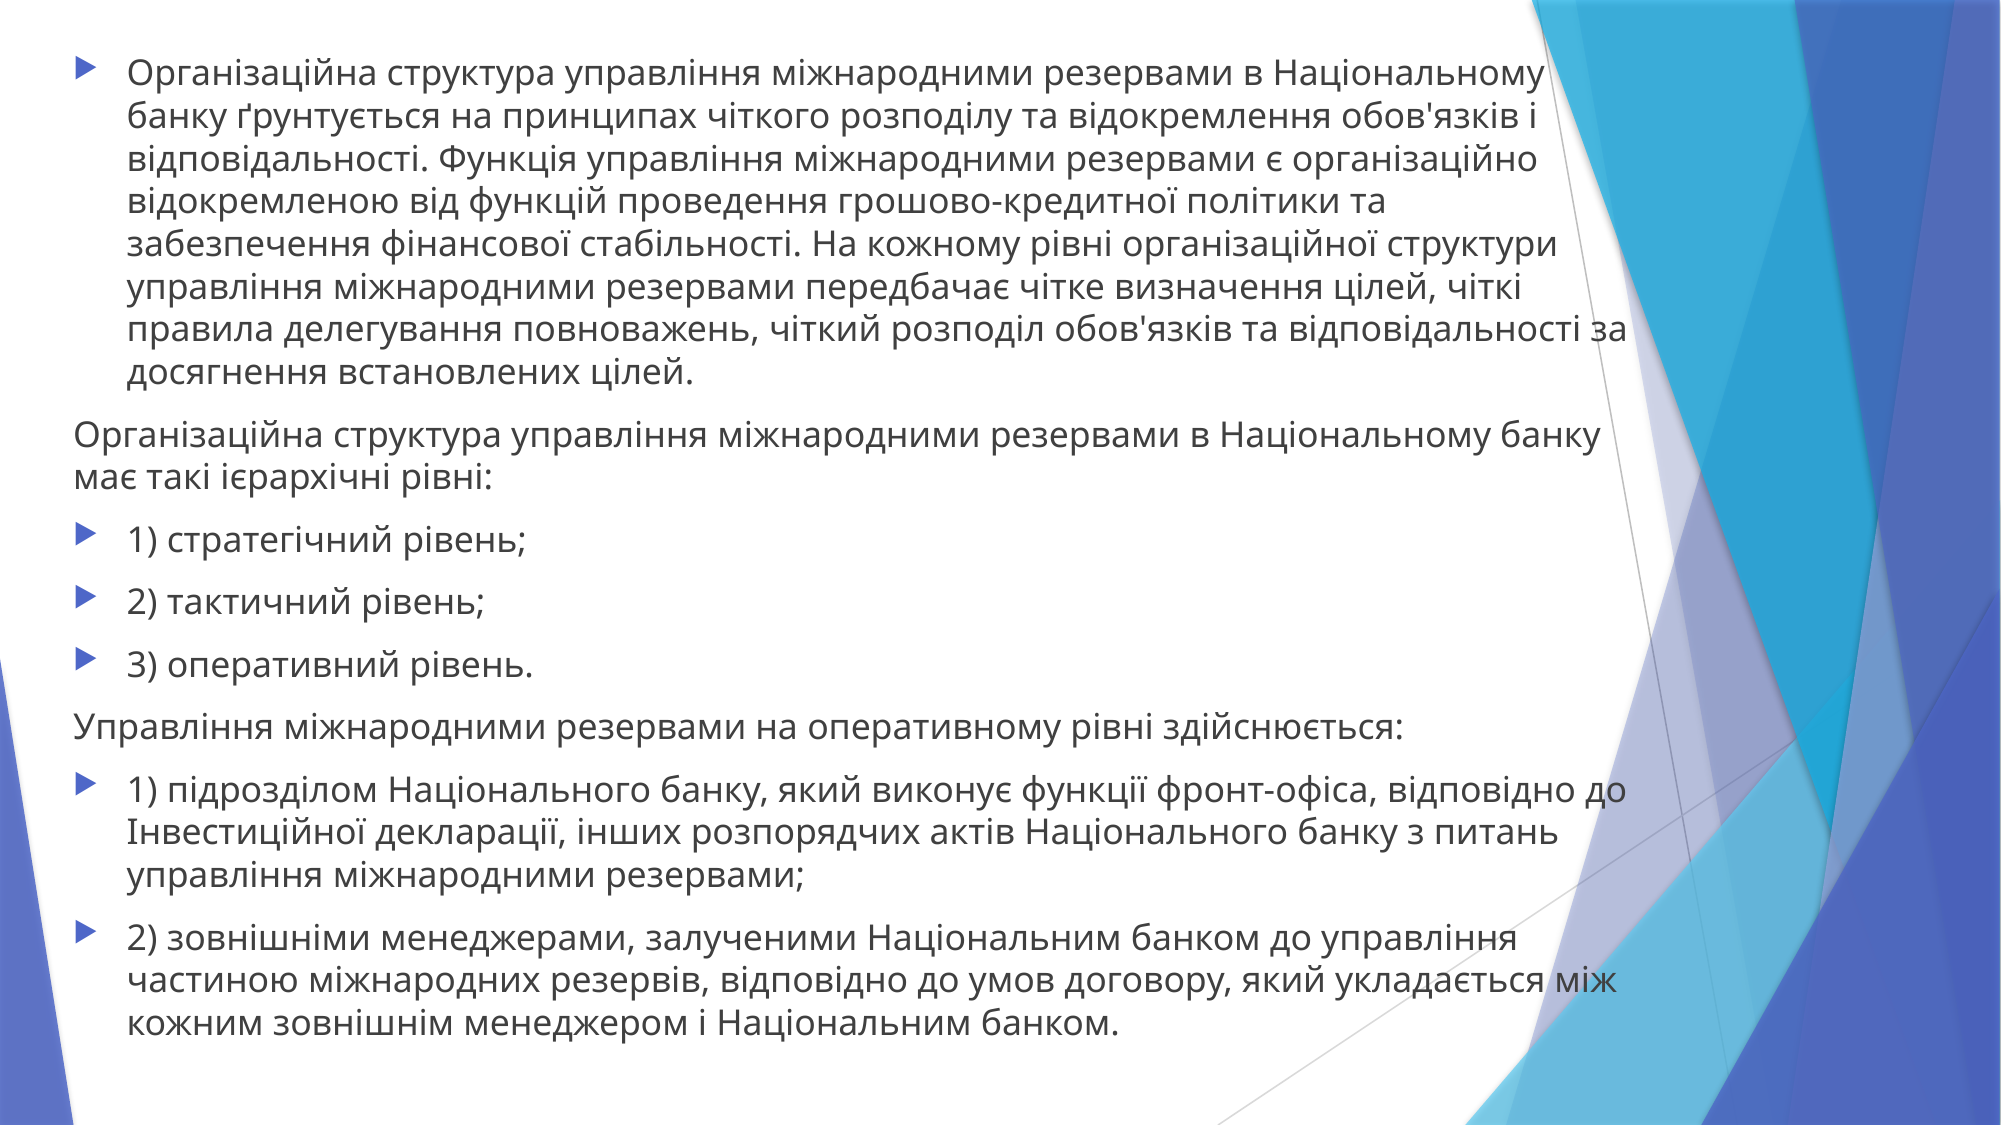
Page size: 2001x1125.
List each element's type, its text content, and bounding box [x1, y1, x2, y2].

list Організаційна структура управління міжнародними резервами в Національному банку ґрунтується на принципах чіткого розподілу та відокремлення обов'язків і відповідальності. Функція управління міжнародними резервами є організаційно відокремленою від функцій проведення грошово-кредитної політики та забезпечення фінансової стабільності. На кожному рівні організаційної структури управління міжнародними резервами передбачає чітке визначення цілей, чіткі правила делегування повноважень, чіткий розподіл обов'язків та відповідальності за досягнення встановлених цілей. Організаційна структура управління міжнародними резервами в Національному банку має такі ієрархічні рівні: 1) стратегічний рівень; 2) тактичний рівень; 3) оперативний рівень. Управління міжнародними резервами на оперативному рівні здійснюється: 1) підрозділом Національного банку, який виконує функції фронт-офіса, відповідно до Інвестиційної декларації, інших розпорядчих актів Національного банку з питань управління міжнародними резервами; 2) зовнішніми менеджерами, залученими Національним банком до управління частиною міжнародних резервів, відповідно до умов договору, який укладається між кожним зовнішнім менеджером і Національним банком. [58, 42, 1648, 1059]
